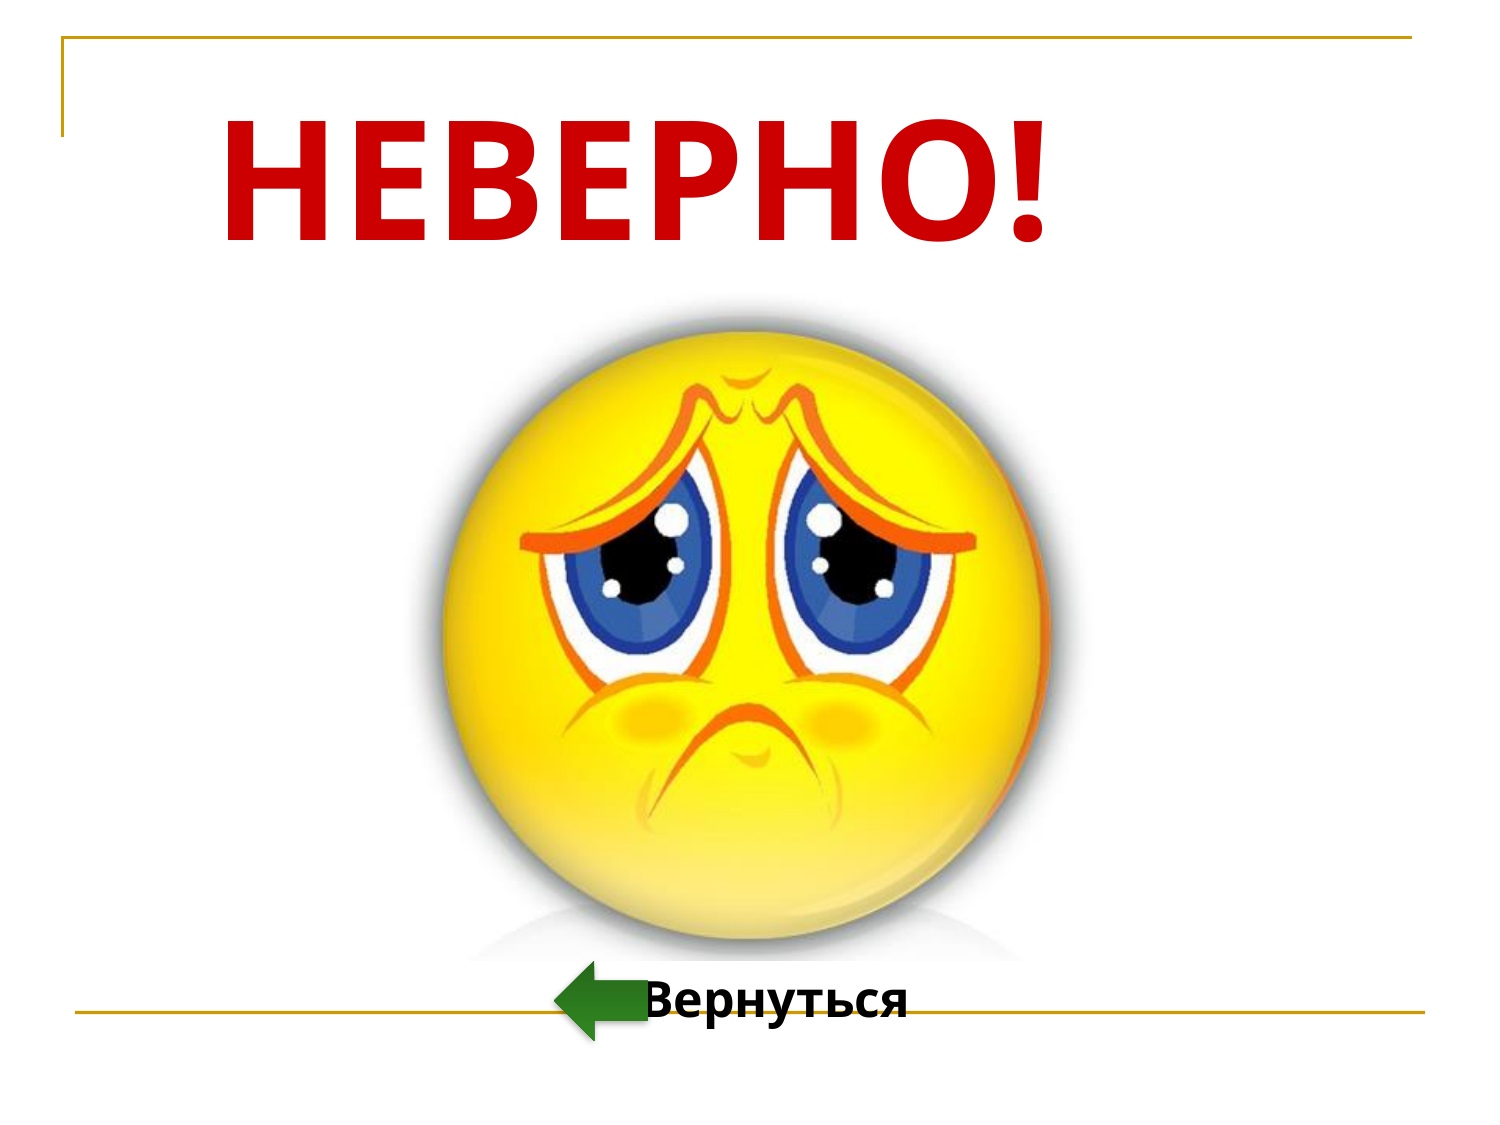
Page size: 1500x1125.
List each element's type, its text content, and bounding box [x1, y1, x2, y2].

text_box Вернуться [625, 968, 926, 1036]
picture [354, 242, 1137, 961]
text_box [553, 968, 649, 1041]
text_box НЕВЕРНО! [199, 66, 1068, 281]
